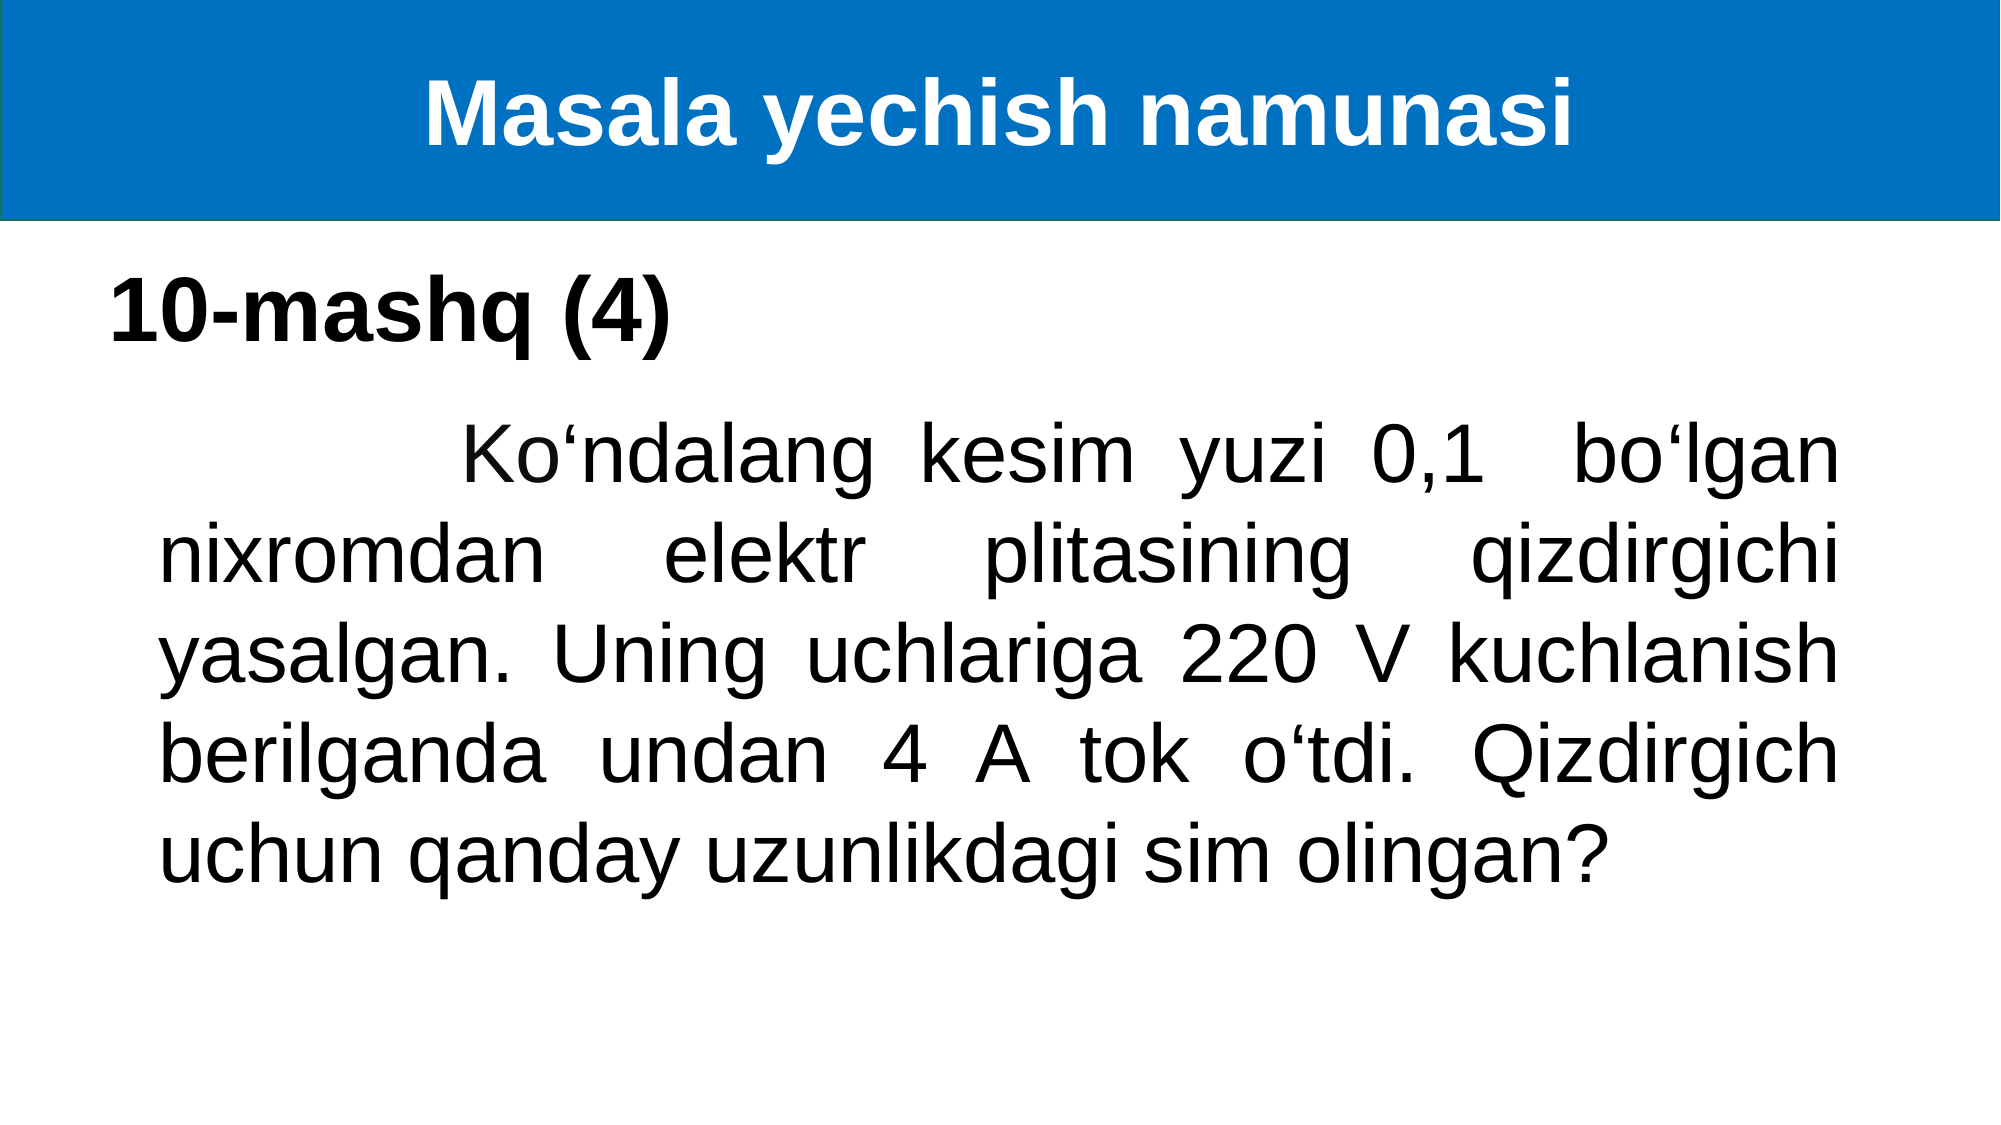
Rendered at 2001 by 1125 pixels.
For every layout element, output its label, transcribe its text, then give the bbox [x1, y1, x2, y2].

text_box Masala yechish namunasi [0, 0, 2000, 221]
text_box 10-mashq (4) [93, 242, 689, 368]
text_box [362, 621, 634, 683]
